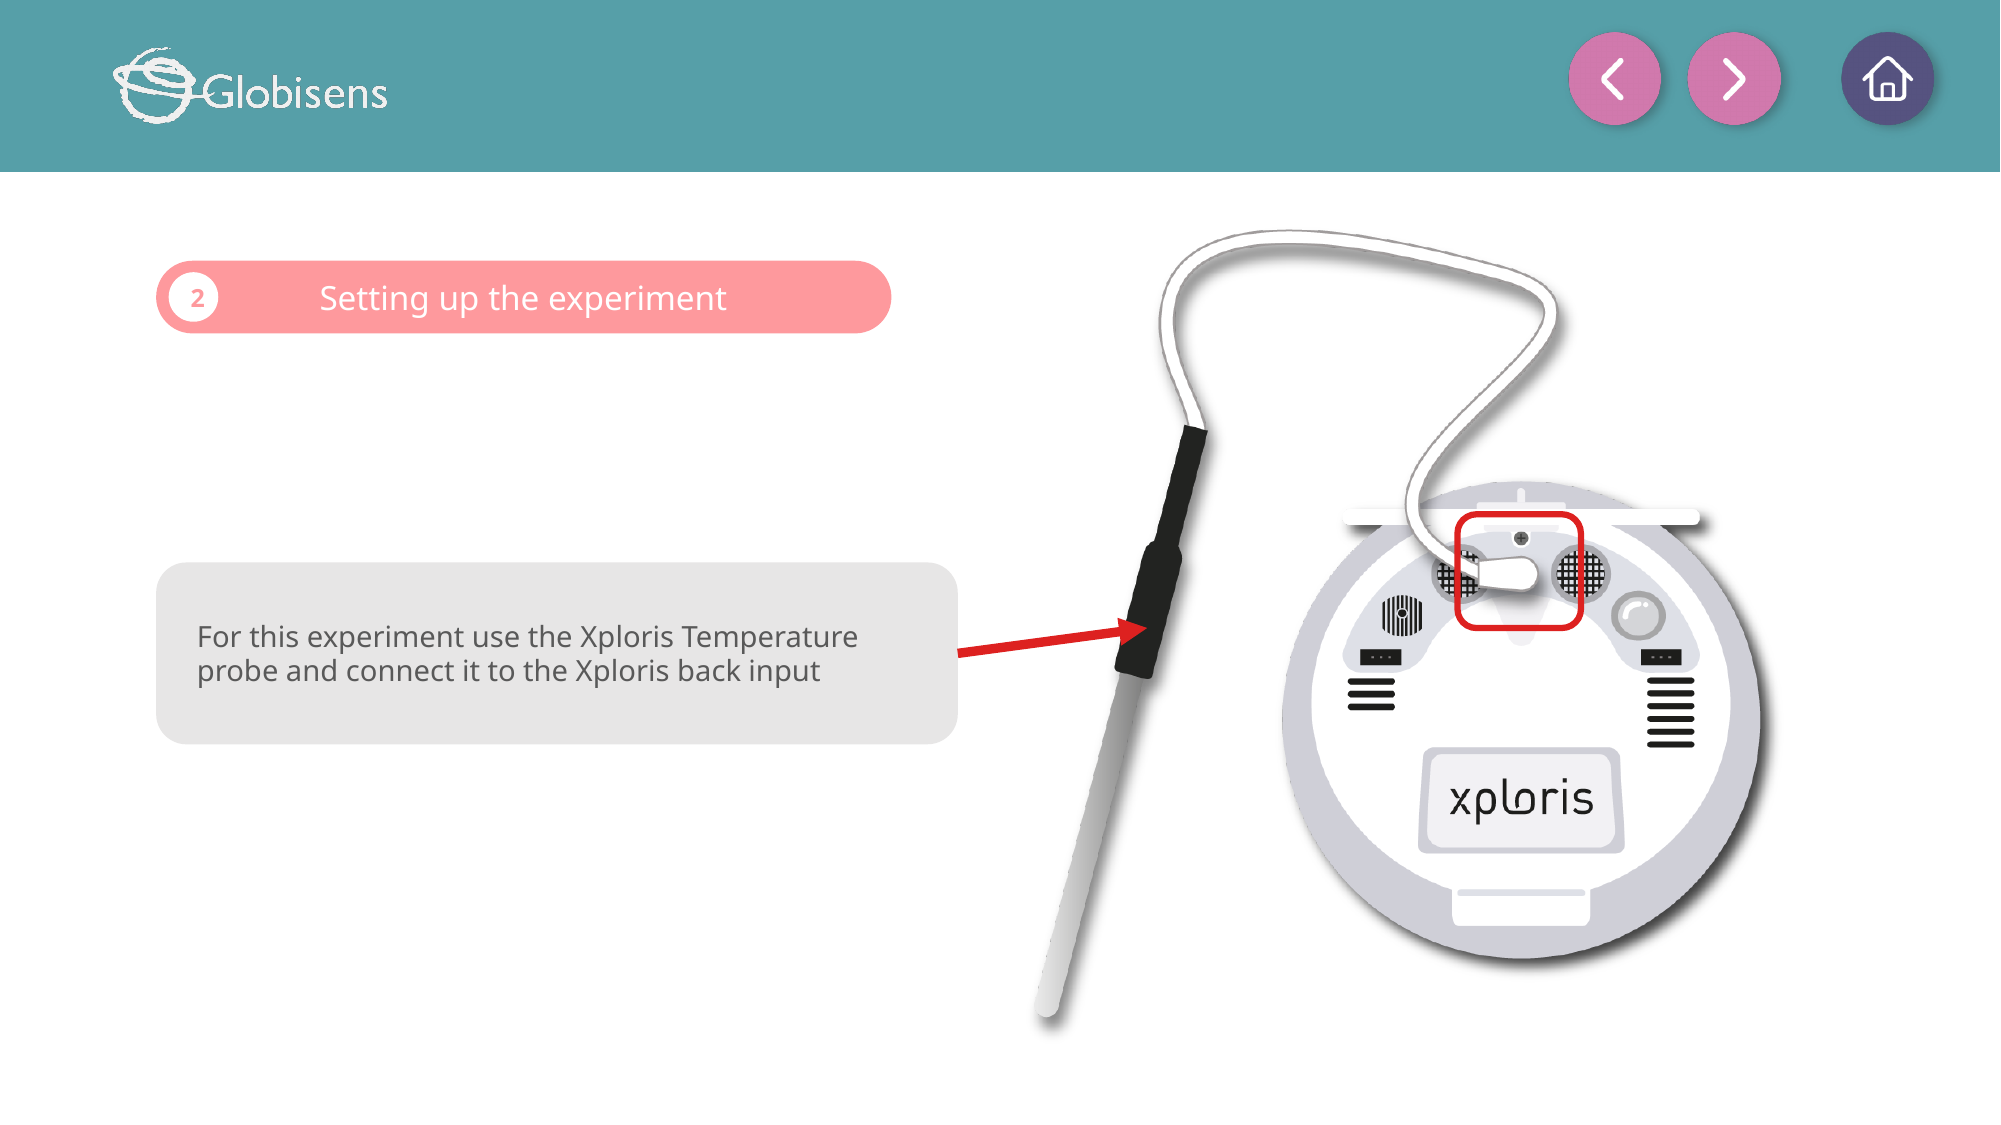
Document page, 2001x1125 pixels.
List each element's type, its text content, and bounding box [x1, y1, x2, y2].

picture [1021, 222, 1787, 1049]
picture [1832, 19, 1954, 142]
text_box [155, 260, 892, 334]
text_box [156, 562, 958, 745]
text_box For this experiment use the Xploris Temperature probe and connect it to the Xploris back input [182, 610, 932, 696]
text_box [0, 0, 2000, 174]
picture [113, 47, 387, 125]
picture [1558, 19, 1801, 142]
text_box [957, 627, 1148, 654]
